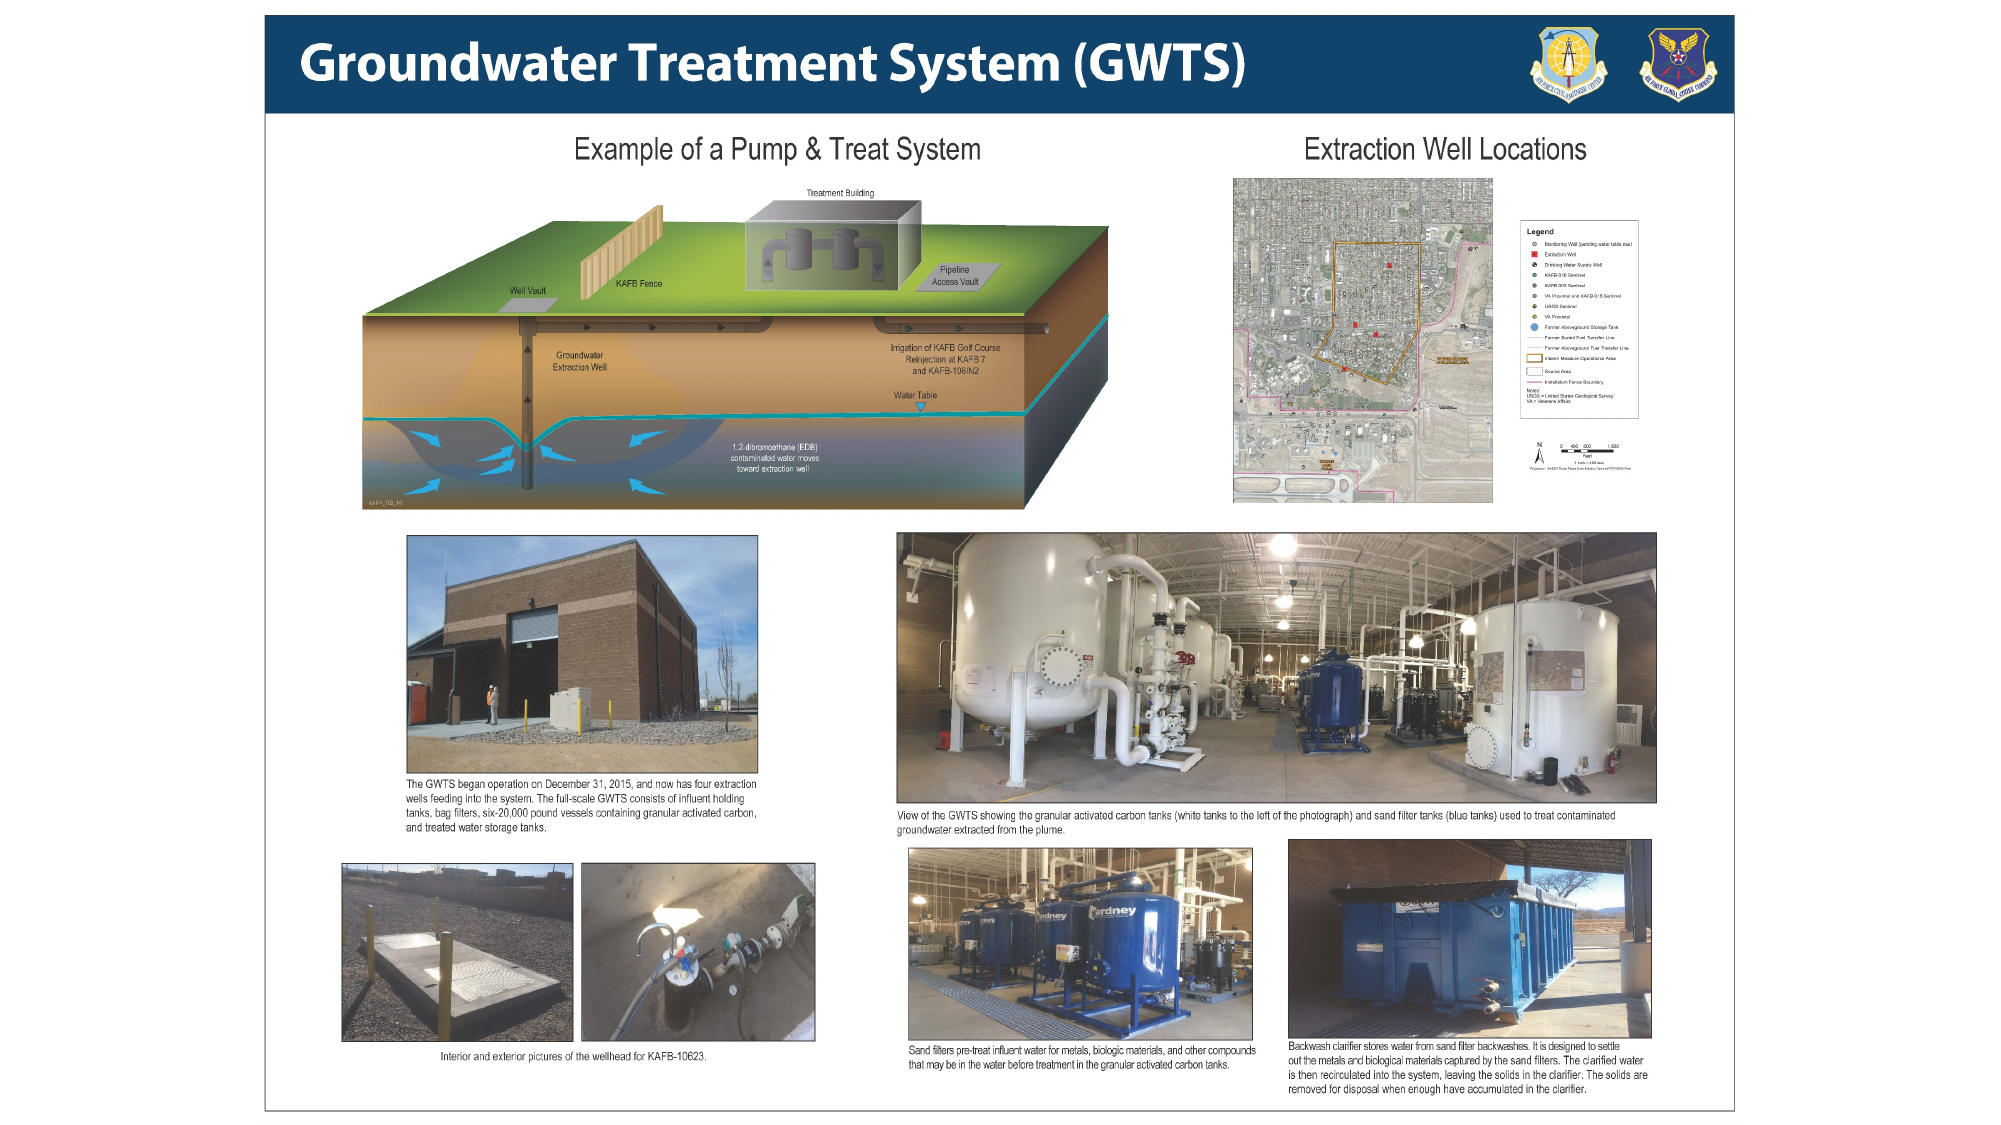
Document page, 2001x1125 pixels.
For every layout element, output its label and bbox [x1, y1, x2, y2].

picture [249, 0, 1750, 1125]
